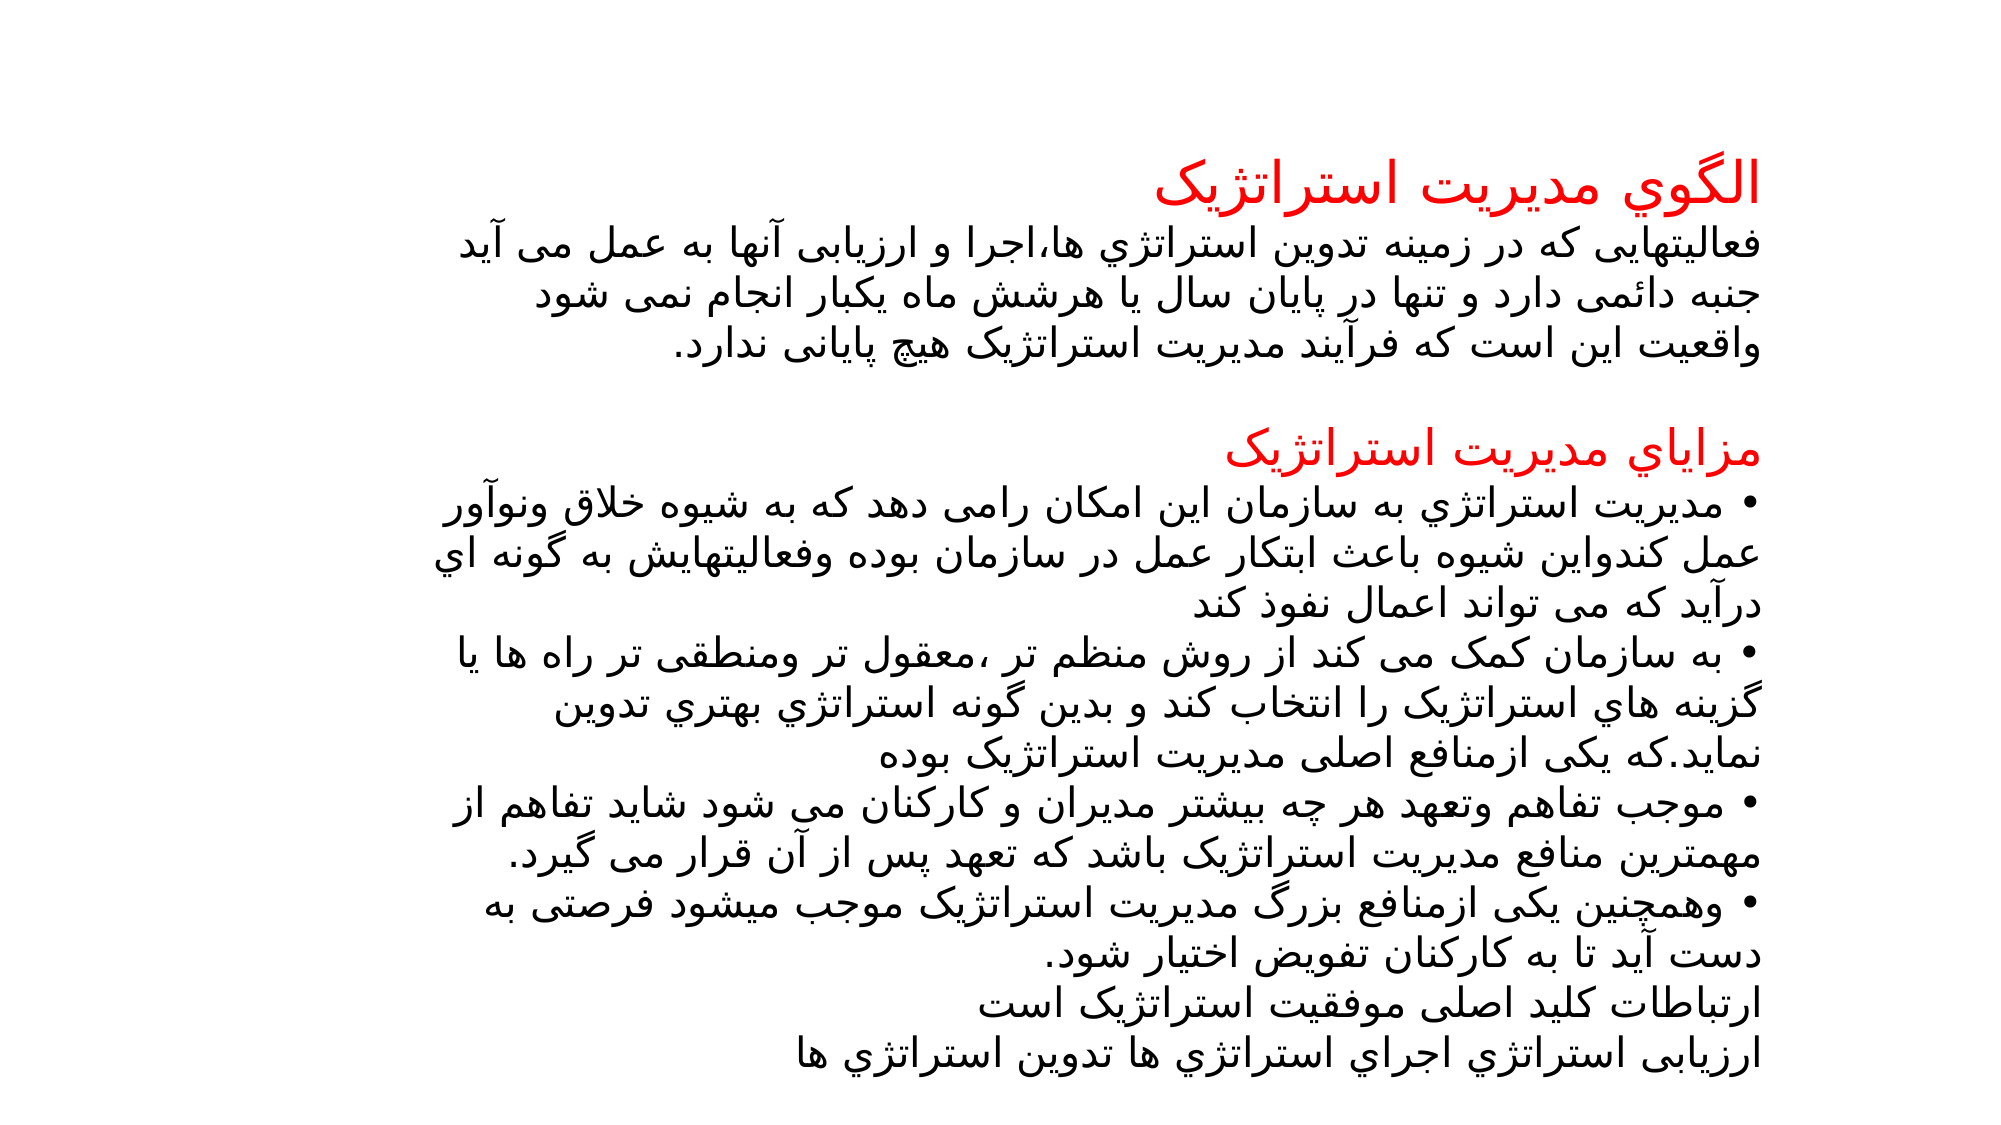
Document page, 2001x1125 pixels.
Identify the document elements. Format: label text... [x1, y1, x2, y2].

text_box الگوي مدیریت استراتژیک فعالیتهایی که در زمینه تدوین استراتژي ها،اجرا و ارزیابی آنها به عمل می آید جنبه دائمی دارد و تنها در پایان سال یا هرشش ماه یکبار انجام نمی شود واقعیت این است که فرآیند مدیریت استراتژیک هیچ پایانی ندارد. مزایاي مدیریت استراتژیک • مدیریت استراتژي به سازمان این امکان رامی دهد که به شیوه خلاق ونوآور عمل کندواین شیوه باعث ابتکار عمل در سازمان بوده وفعالیتهایش به گونه اي درآید که می تواند اعمال نفوذ کند • به سازمان کمک می کند از روش منظم تر ،معقول تر ومنطقی تر راه ها یا گزینه هاي استراتژیک را انتخاب کند و بدین گونه استراتژي بهتري تدوین نماید.که یکی ازمنافع اصلی مدیریت استراتژیک بوده • موجب تفاهم وتعهد هر چه بیشتر مدیران و کارکنان می شود شاید تفاهم از مهمترین منافع مدیریت استراتژیک باشد که تعهد پس از آن قرار می گیرد. • وهمچنین یکی ازمنافع بزرگ مدیریت استراتژیک موجب میشود فرصتی به دست آید تا به کارکنان تفویض اختیار شود. ارتباطات کلید اصلی موفقیت استراتژیک است ارزیابی استراتژي اجراي استراتژي ها تدوین استراتژي ها [418, 68, 1779, 1125]
